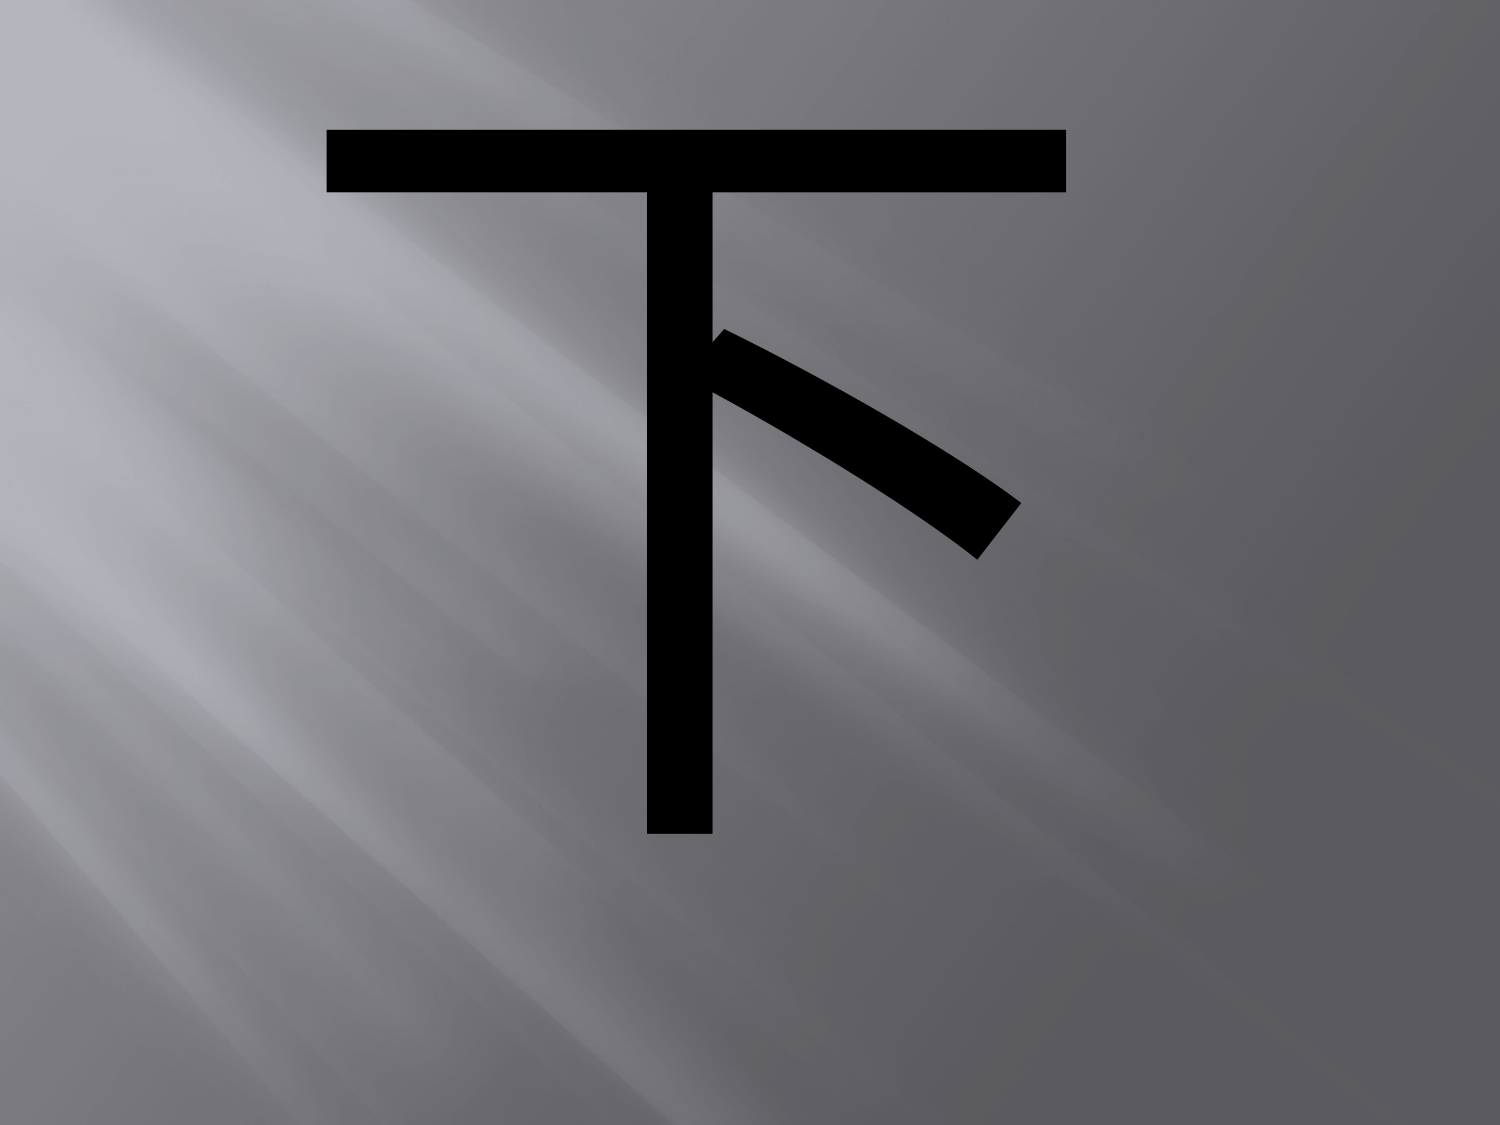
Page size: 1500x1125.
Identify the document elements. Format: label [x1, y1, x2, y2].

picture [280, 0, 1220, 1125]
